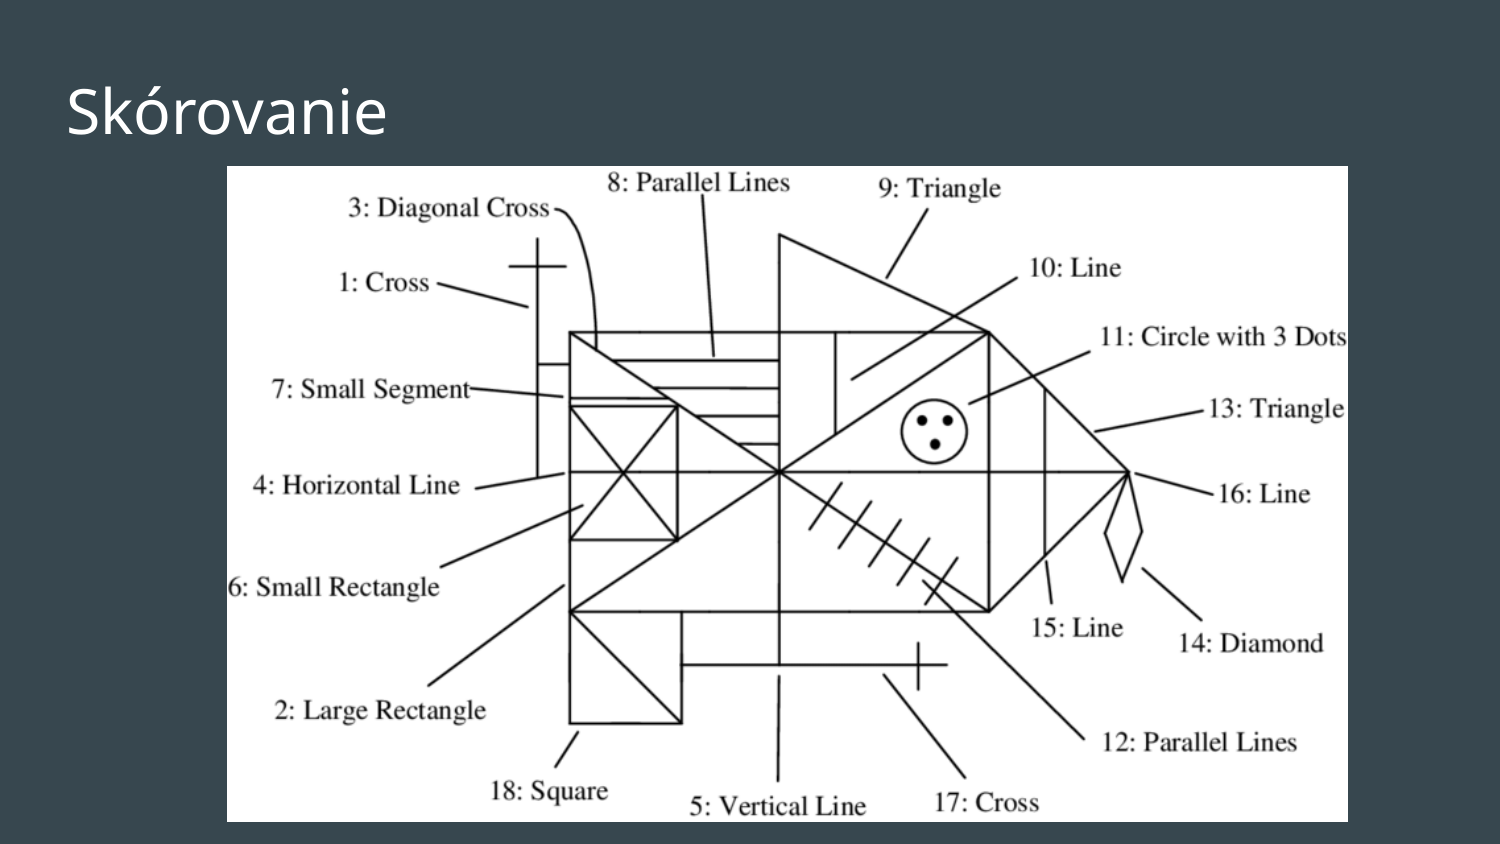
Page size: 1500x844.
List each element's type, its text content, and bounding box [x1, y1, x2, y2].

title Skórovanie [51, 56, 1449, 151]
picture [227, 166, 1348, 822]
